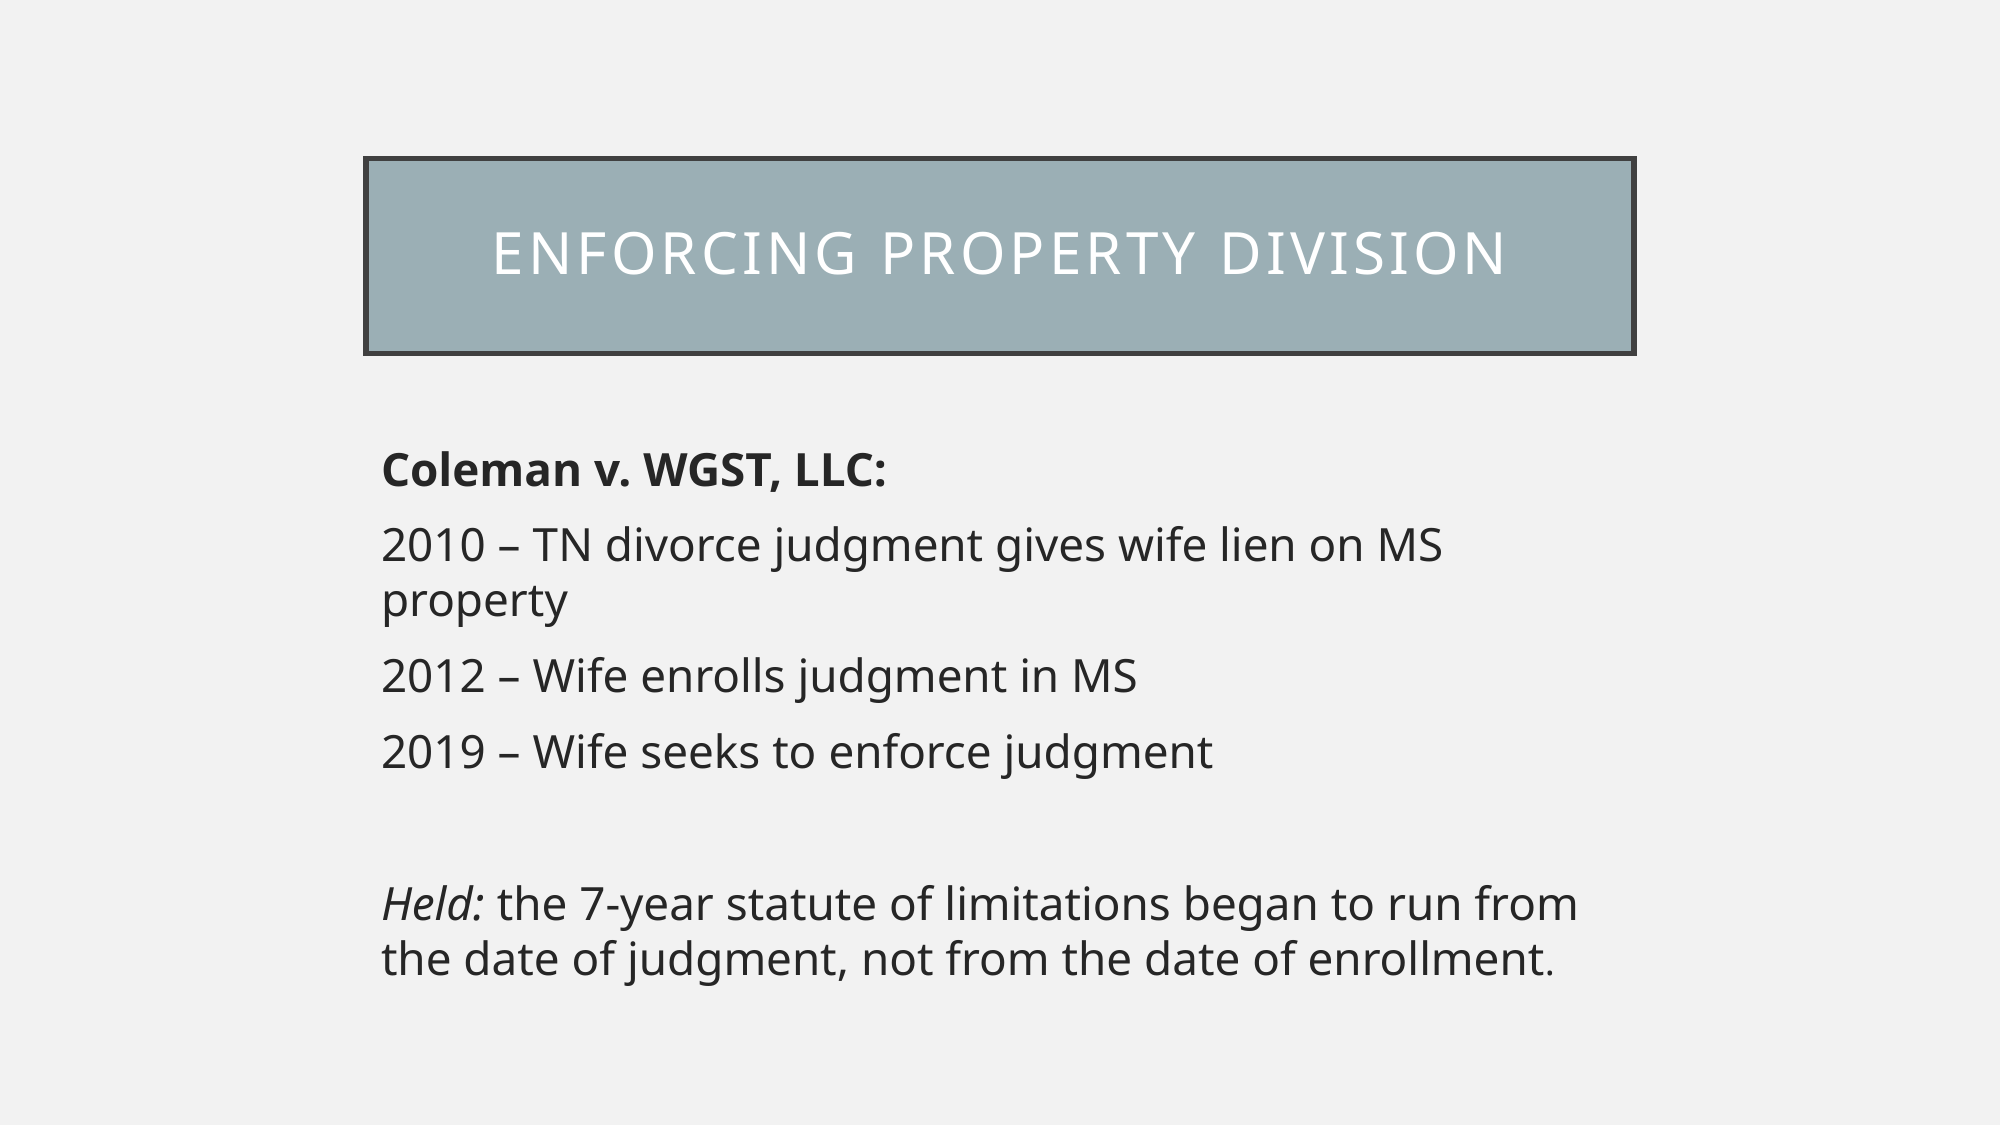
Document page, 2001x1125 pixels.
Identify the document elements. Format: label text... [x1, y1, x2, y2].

list Coleman v. WGST, LLC: 2010 – TN divorce judgment gives wife lien on MS property 2012 – Wife enrolls judgment in MS 2019 – Wife seeks to enforce judgment Held: the 7-year statute of limitations began to run from the date of judgment, not from the date of enrollment. [366, 432, 1634, 942]
title Enforcing property division [363, 156, 1637, 356]
